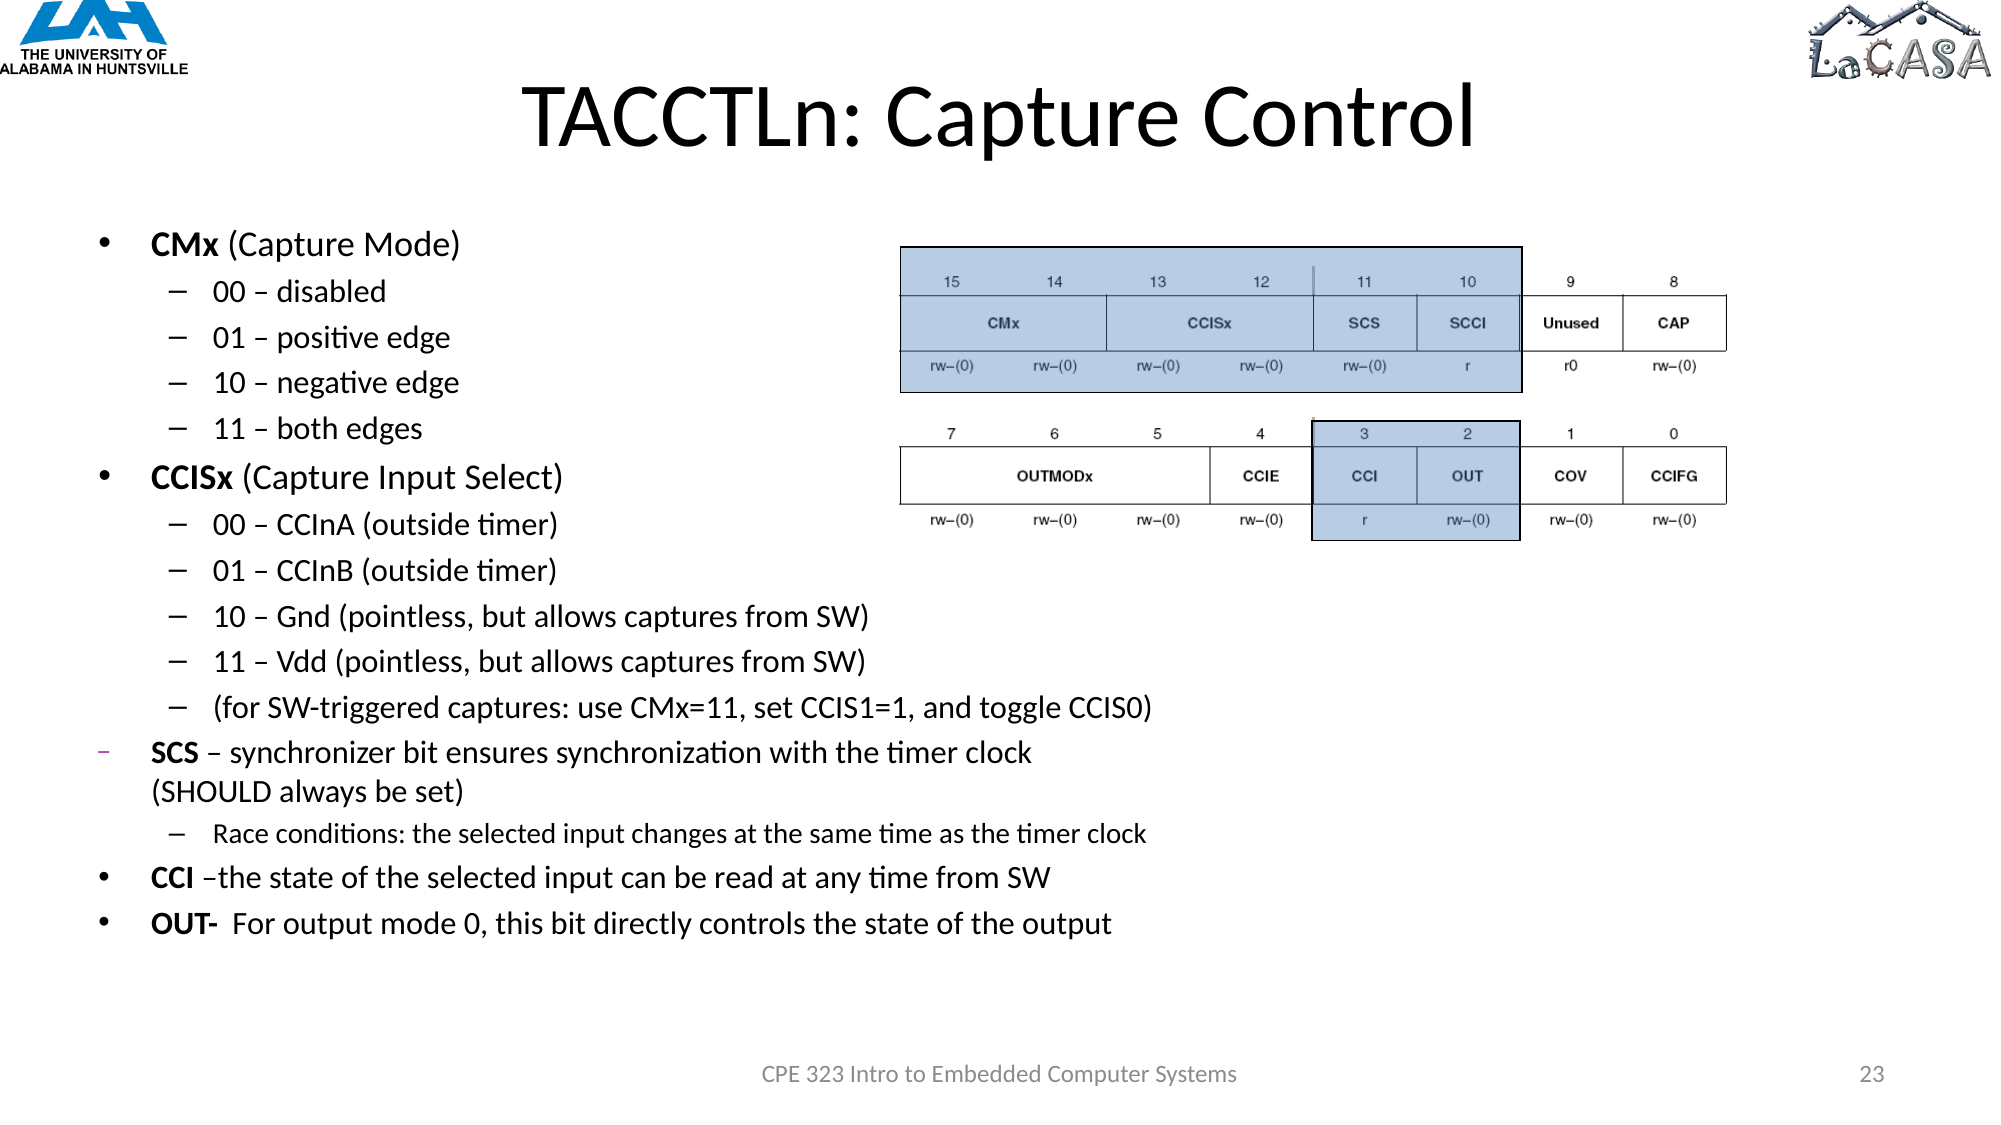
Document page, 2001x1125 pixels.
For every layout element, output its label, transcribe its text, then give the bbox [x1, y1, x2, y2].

footer CPE 323 Intro to Embedded Computer Systems [683, 1042, 1317, 1103]
slide_number 23 [1433, 1042, 1900, 1103]
title TACCTLn: Capture Control [99, 45, 1900, 175]
picture [1798, 0, 2000, 85]
list CMx (Capture Mode) 00 – disabled 01 – positive edge 10 – negative edge 11 – both edges CCISx (Capture Input Select) 00 – CCInA (outside timer) 01 – CCInB (outside timer) 10 – Gnd (pointless, but allows captures from SW) 11 – Vdd (pointless, but allows captures from SW) (for SW-triggered captures: use CMx=11, set CCIS1=1, and toggle CCIS0) SCS – synchronizer bit ensures synchronization with the timer clock (SHOULD always be set) Race conditions: the selected input changes at the same time as the timer clock CCI –the state of the selected input can be read at any time from SW OUT- For output mode 0, this bit directly controls the state of the output [83, 212, 1884, 955]
text_box [900, 247, 1522, 260]
picture [0, 0, 189, 75]
picture [887, 262, 1736, 558]
